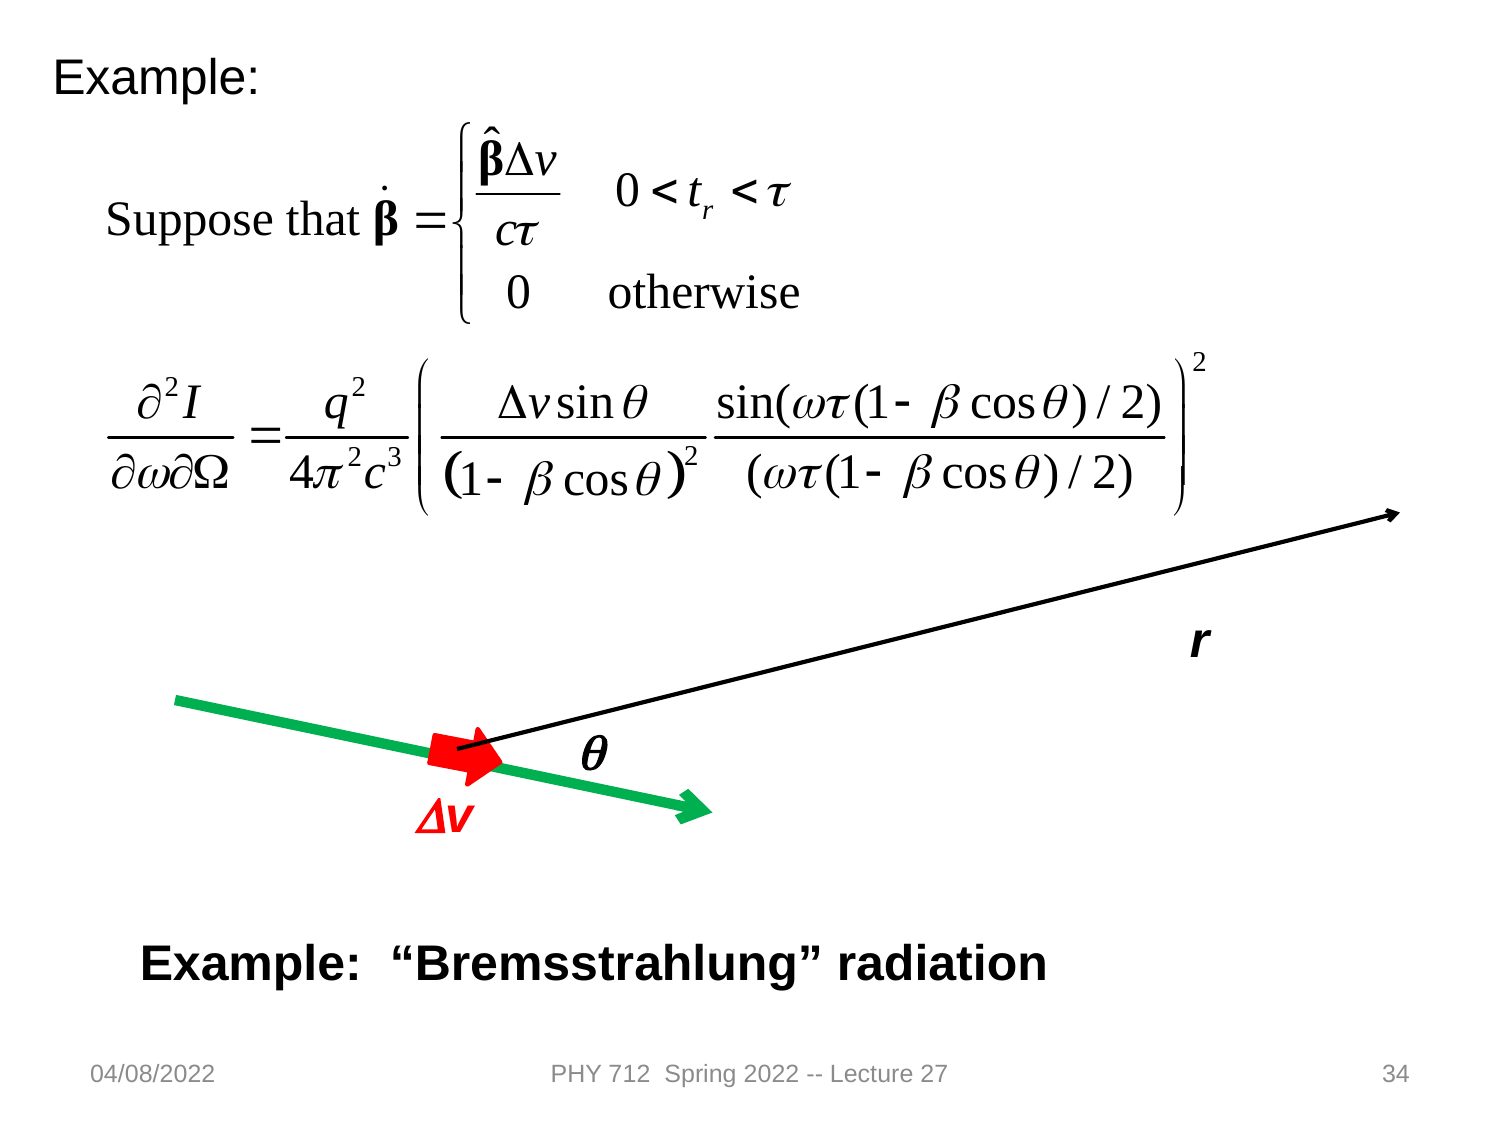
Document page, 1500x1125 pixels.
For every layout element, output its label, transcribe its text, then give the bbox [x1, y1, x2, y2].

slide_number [75, 1042, 425, 1103]
slide_number 34 [1074, 1042, 1425, 1103]
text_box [99, 112, 1214, 527]
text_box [456, 512, 1401, 750]
text_box Example: “Bremsstrahlung” radiation [125, 922, 1450, 998]
text_box Dv [399, 822, 506, 850]
footer PHY 712 Spring 2022 -- Lecture 27 [512, 1042, 988, 1103]
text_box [174, 699, 713, 813]
text_box Example: [37, 37, 1238, 113]
